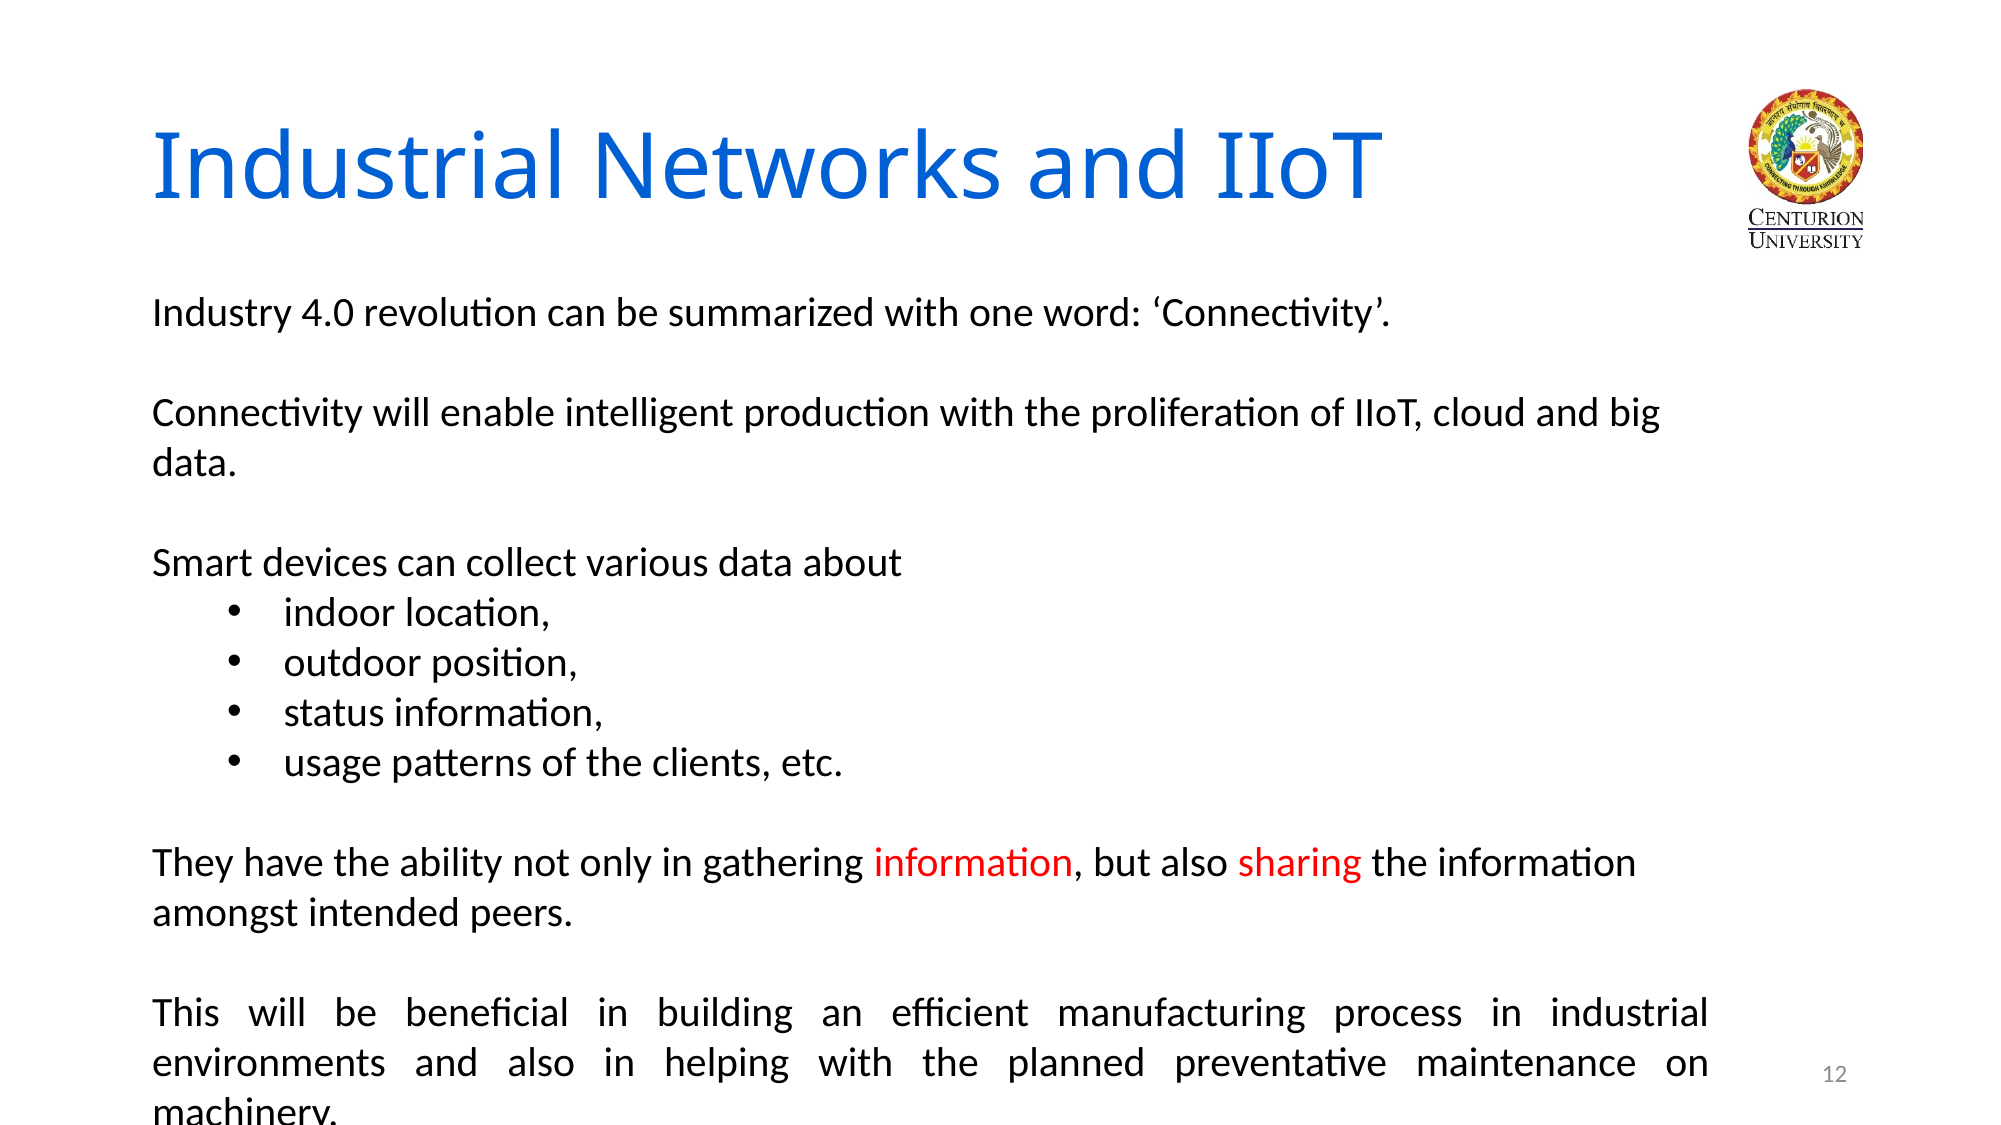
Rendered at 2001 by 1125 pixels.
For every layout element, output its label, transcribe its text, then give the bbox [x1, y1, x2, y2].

slide_number 12 [1725, 1042, 1863, 1103]
text_box Industry 4.0 revolution can be summarized with one word: ‘Connectivity’. Connectivity will enable intelligent production with the proliferation of IIoT, cloud and big data. Smart devices can collect various data about indoor location, outdoor position, status information, usage patterns of the clients, etc. They have the ability not only in gathering information, but also sharing the information amongst intended peers. This will be beneficial in building an efficient manufacturing process in industrial environments and also in helping with the planned preventative maintenance on machinery. [137, 277, 1725, 1125]
title Industrial Networks and IIoT [137, 59, 1863, 278]
